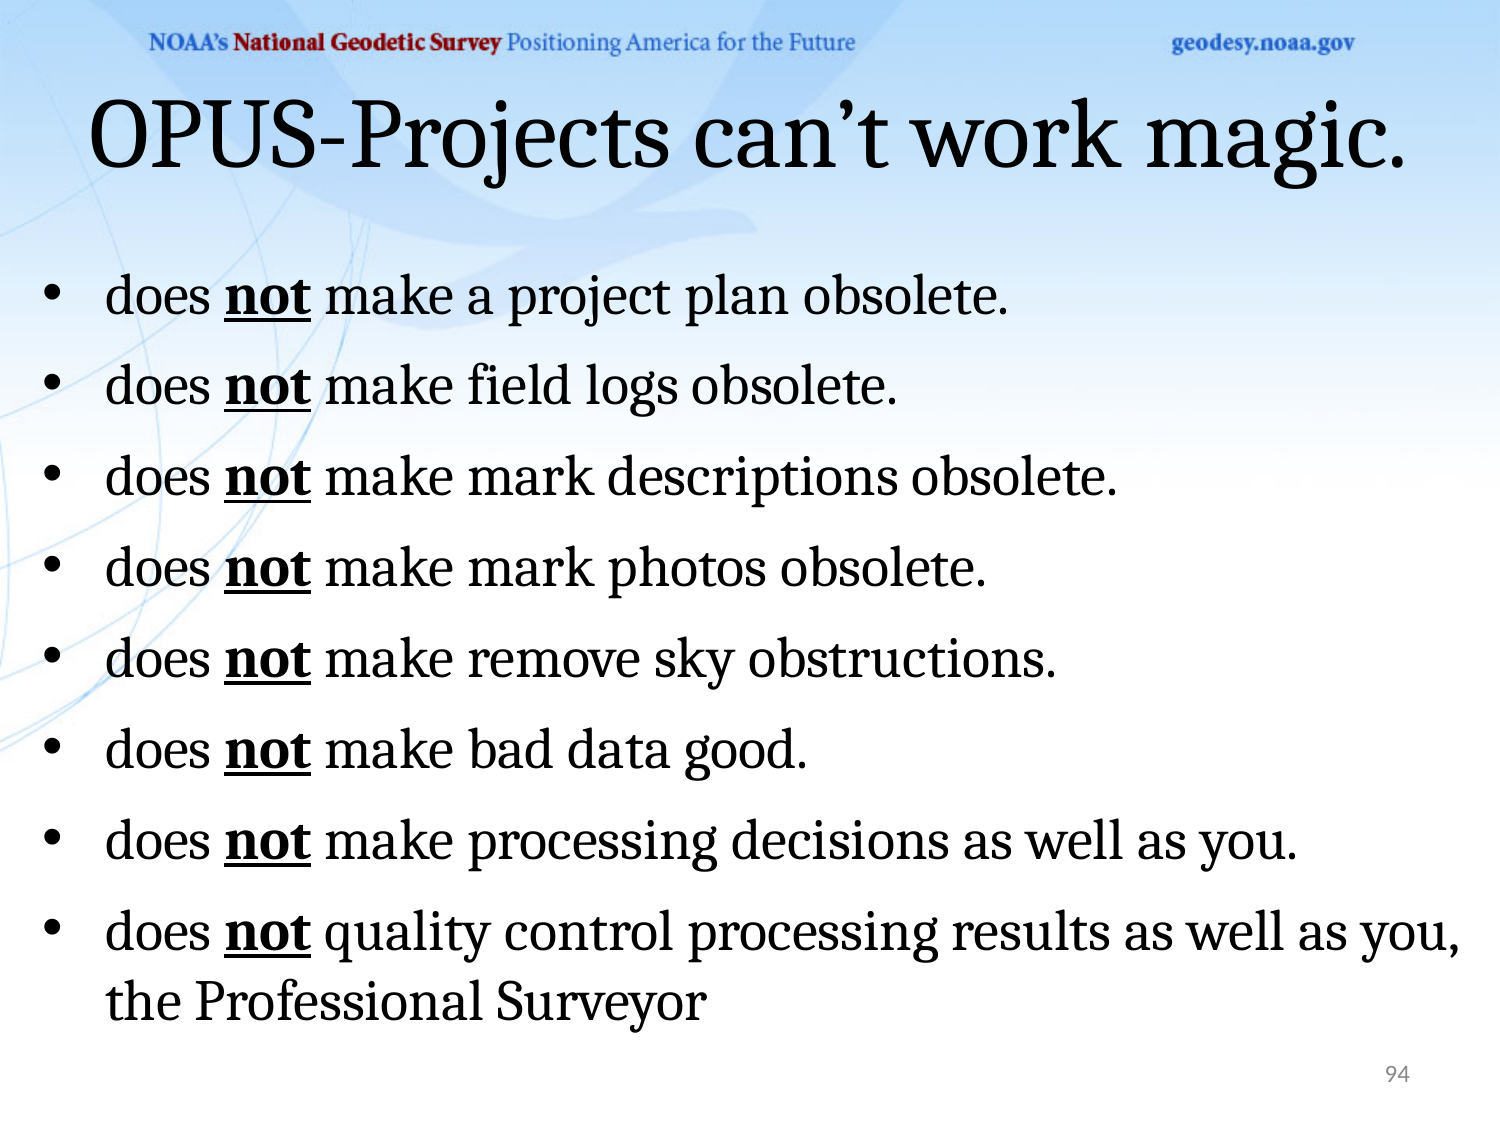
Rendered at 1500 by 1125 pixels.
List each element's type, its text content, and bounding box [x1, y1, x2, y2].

text_box does not make a project plan obsolete. does not make field logs obsolete. does not make mark descriptions obsolete. does not make mark photos obsolete. does not make remove sky obstructions. does not make bad data good. does not make processing decisions as well as you. does not quality control processing results as well as you, the Professional Surveyor [13, 248, 1486, 1070]
picture [0, 0, 1500, 1125]
text_box OPUS-Projects can’t work magic. [13, 60, 1486, 191]
slide_number 94 [1074, 1042, 1425, 1103]
